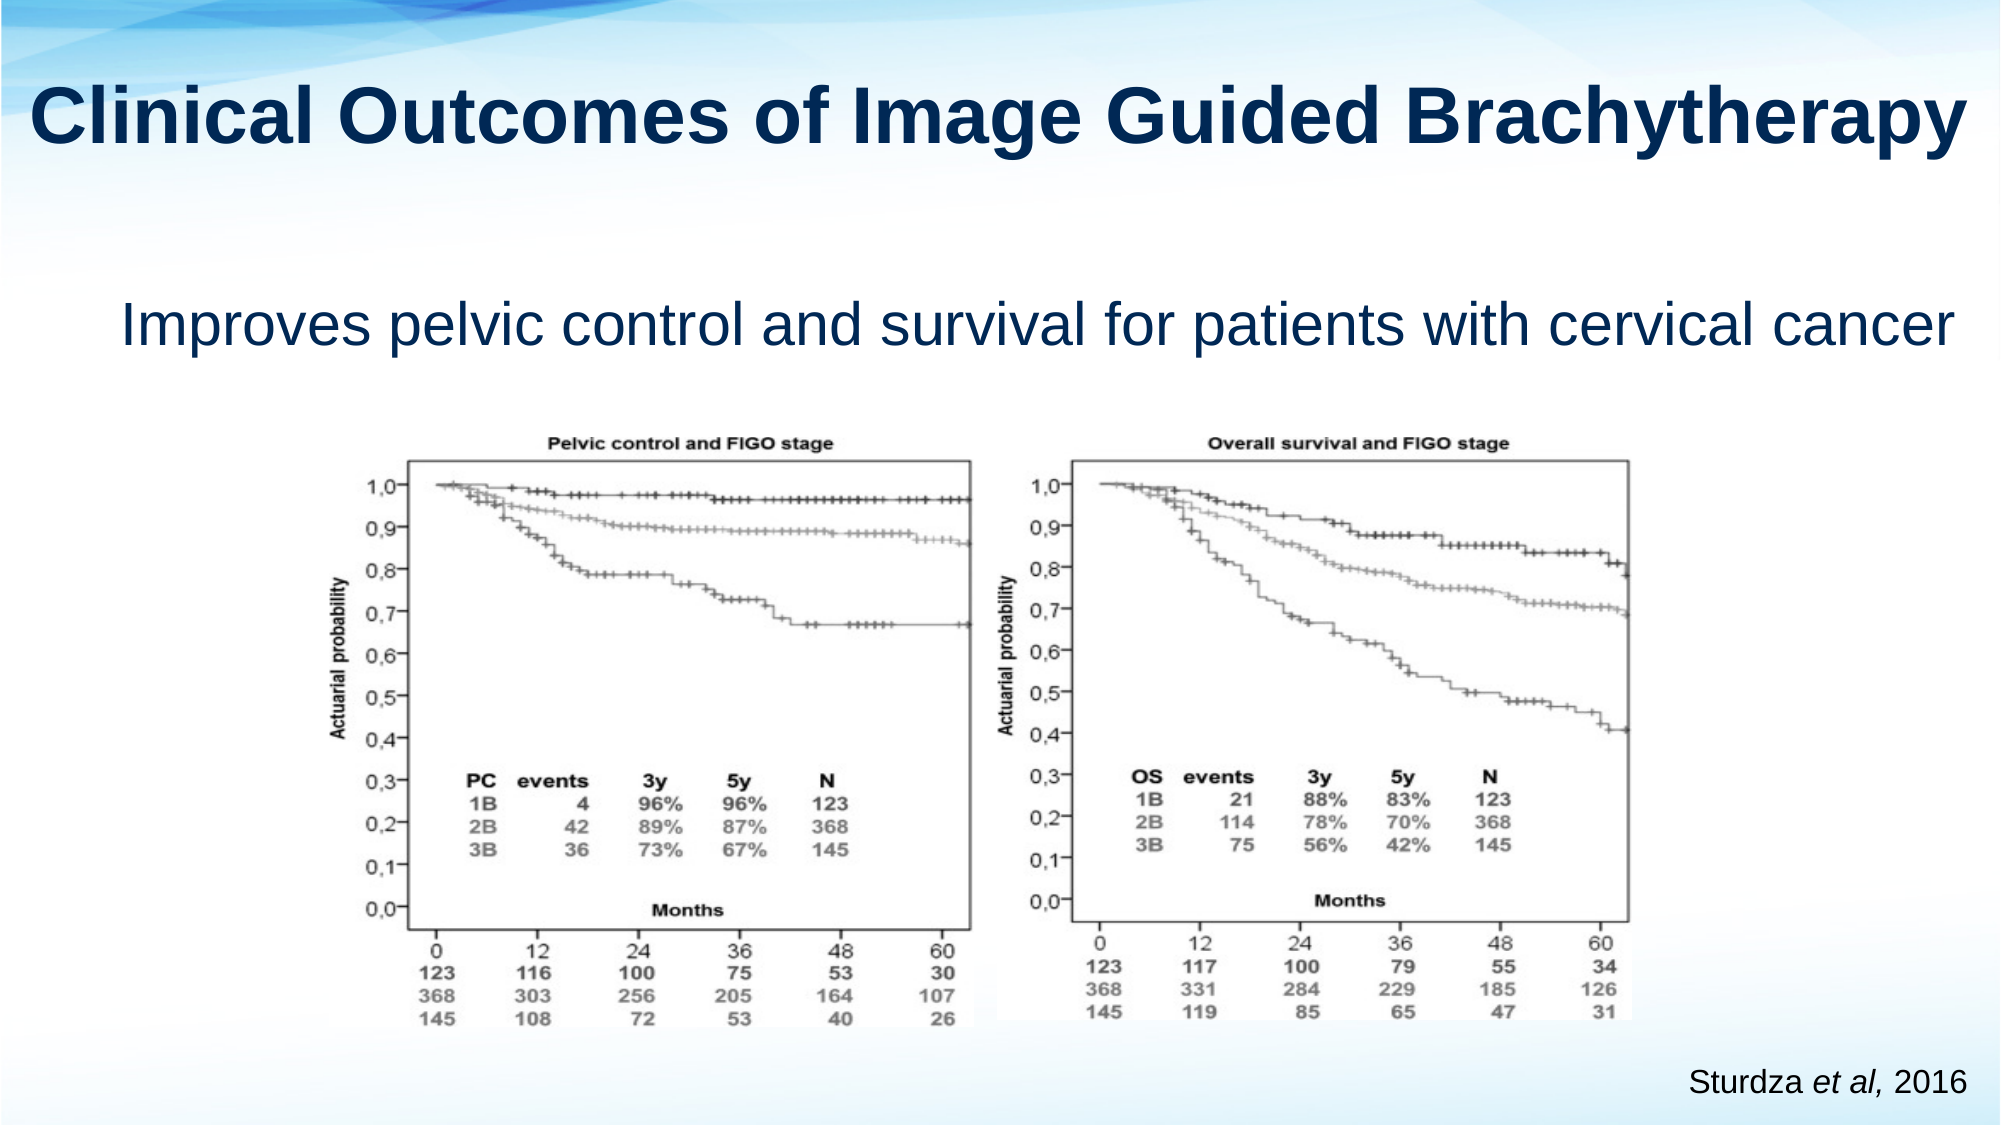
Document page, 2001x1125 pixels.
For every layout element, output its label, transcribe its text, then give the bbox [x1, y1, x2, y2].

picture [0, 0, 2001, 1125]
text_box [329, 437, 1632, 1028]
title Clinical Outcomes of Image Guided Brachytherapy [0, 0, 2000, 223]
list Improves pelvic control and survival for patients with cervical cancer [100, 252, 2000, 471]
text_box Sturdza et al, 2016 [1668, 1049, 1993, 1110]
